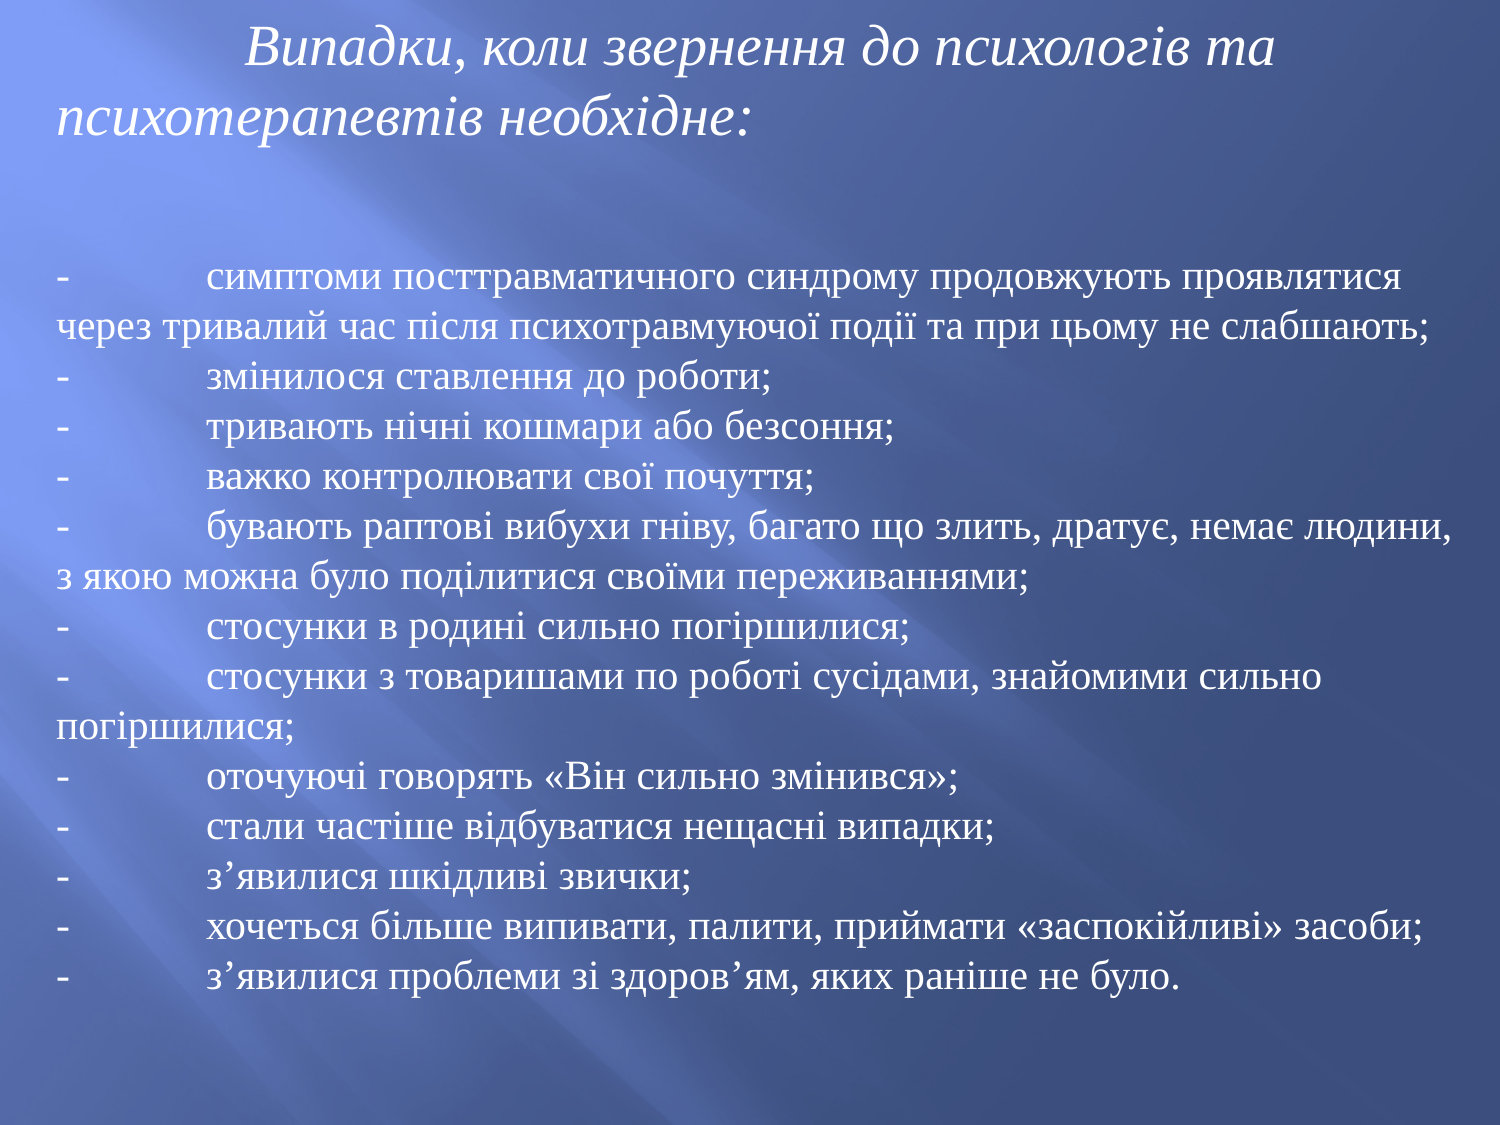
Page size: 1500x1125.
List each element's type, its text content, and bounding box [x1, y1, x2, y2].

text_box Випадки, коли звернення до психологів та психотерапевтів необхідне: - симптоми посттравматичного синдрому продовжують проявлятися через тривалий час після психотравмуючої події та при цьому не слабшають; - змінилося ставлення до роботи; - тривають нічні кошмари або безсоння; - важко контролювати свої почуття; - бувають раптові вибухи гніву, багато що злить, дратує, немає людини, з якою можна було поділитися своїми переживаннями; - стосунки в родині сильно погіршилися; - стосунки з товаришами по роботі сусідами, знайомими сильно погіршилися; - оточуючі говорять «Він сильно змінився»; - стали частіше відбуватися нещасні випадки; - з’явилися шкідливі звички; - хочеться більше випивати, палити, приймати «заспокійливі» засоби; - з’явилися проблеми зі здоров’ям, яких раніше не було. [41, 0, 1471, 1096]
